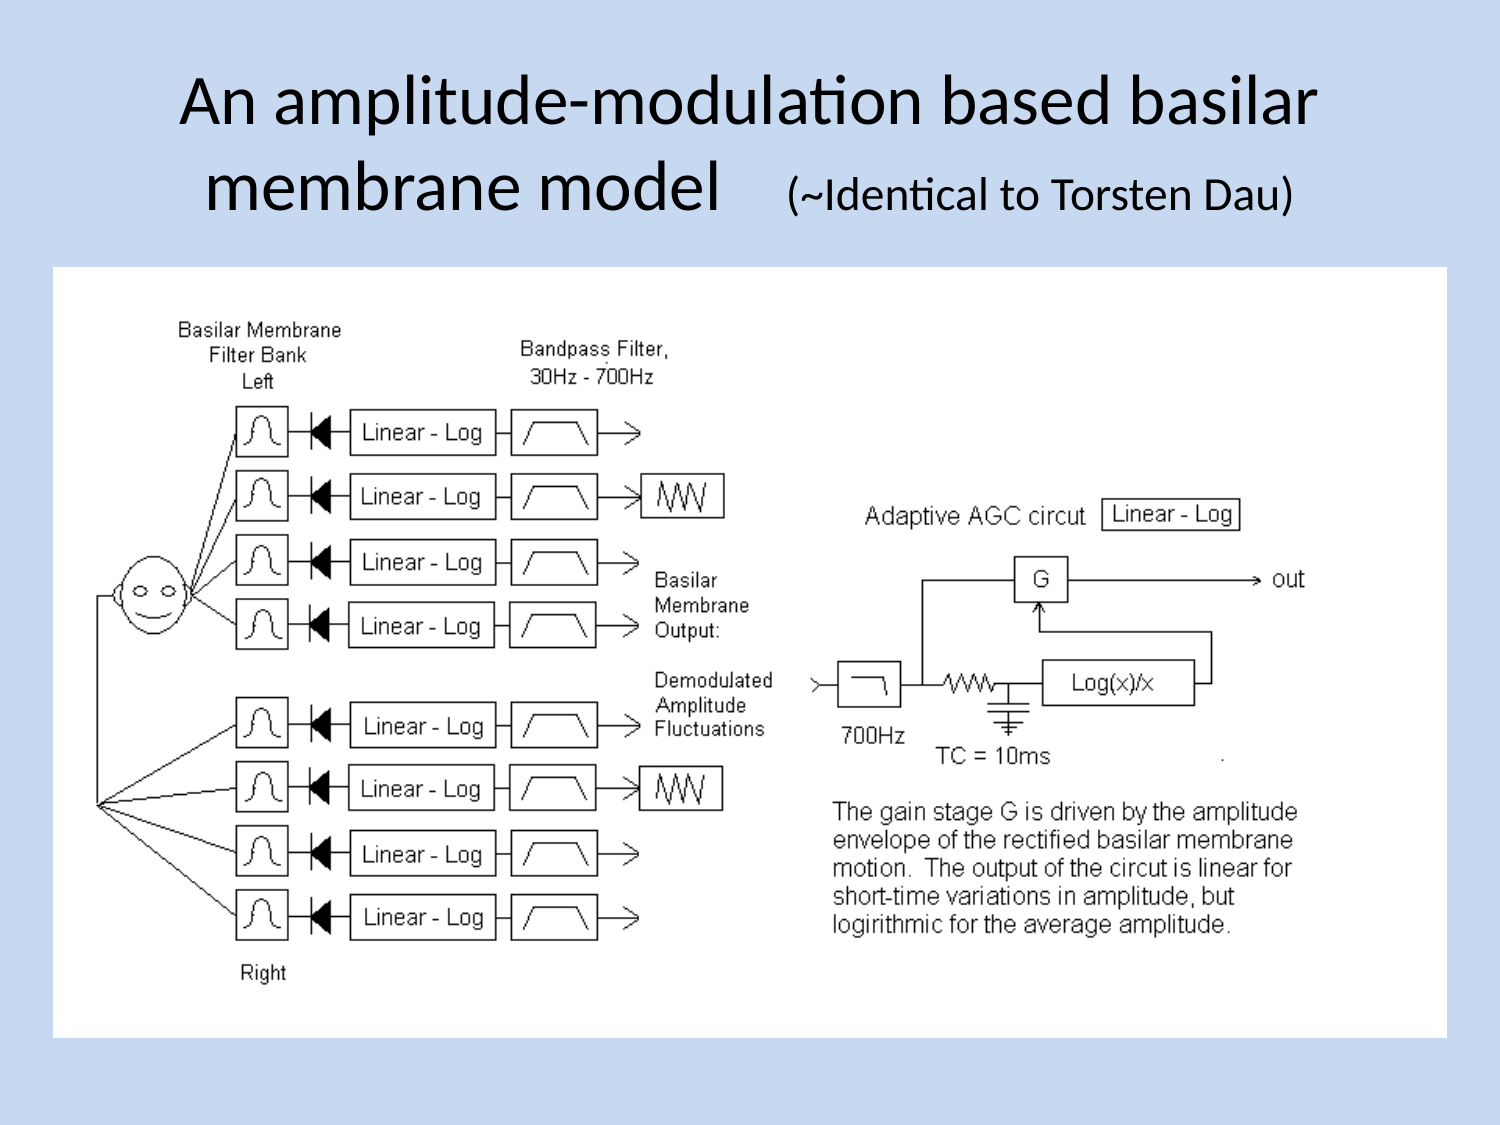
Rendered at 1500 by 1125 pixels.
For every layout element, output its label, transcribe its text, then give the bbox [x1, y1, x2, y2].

title An amplitude-modulation based basilar membrane model (~Identical to Torsten Dau) [75, 45, 1425, 233]
picture [52, 266, 1448, 1038]
